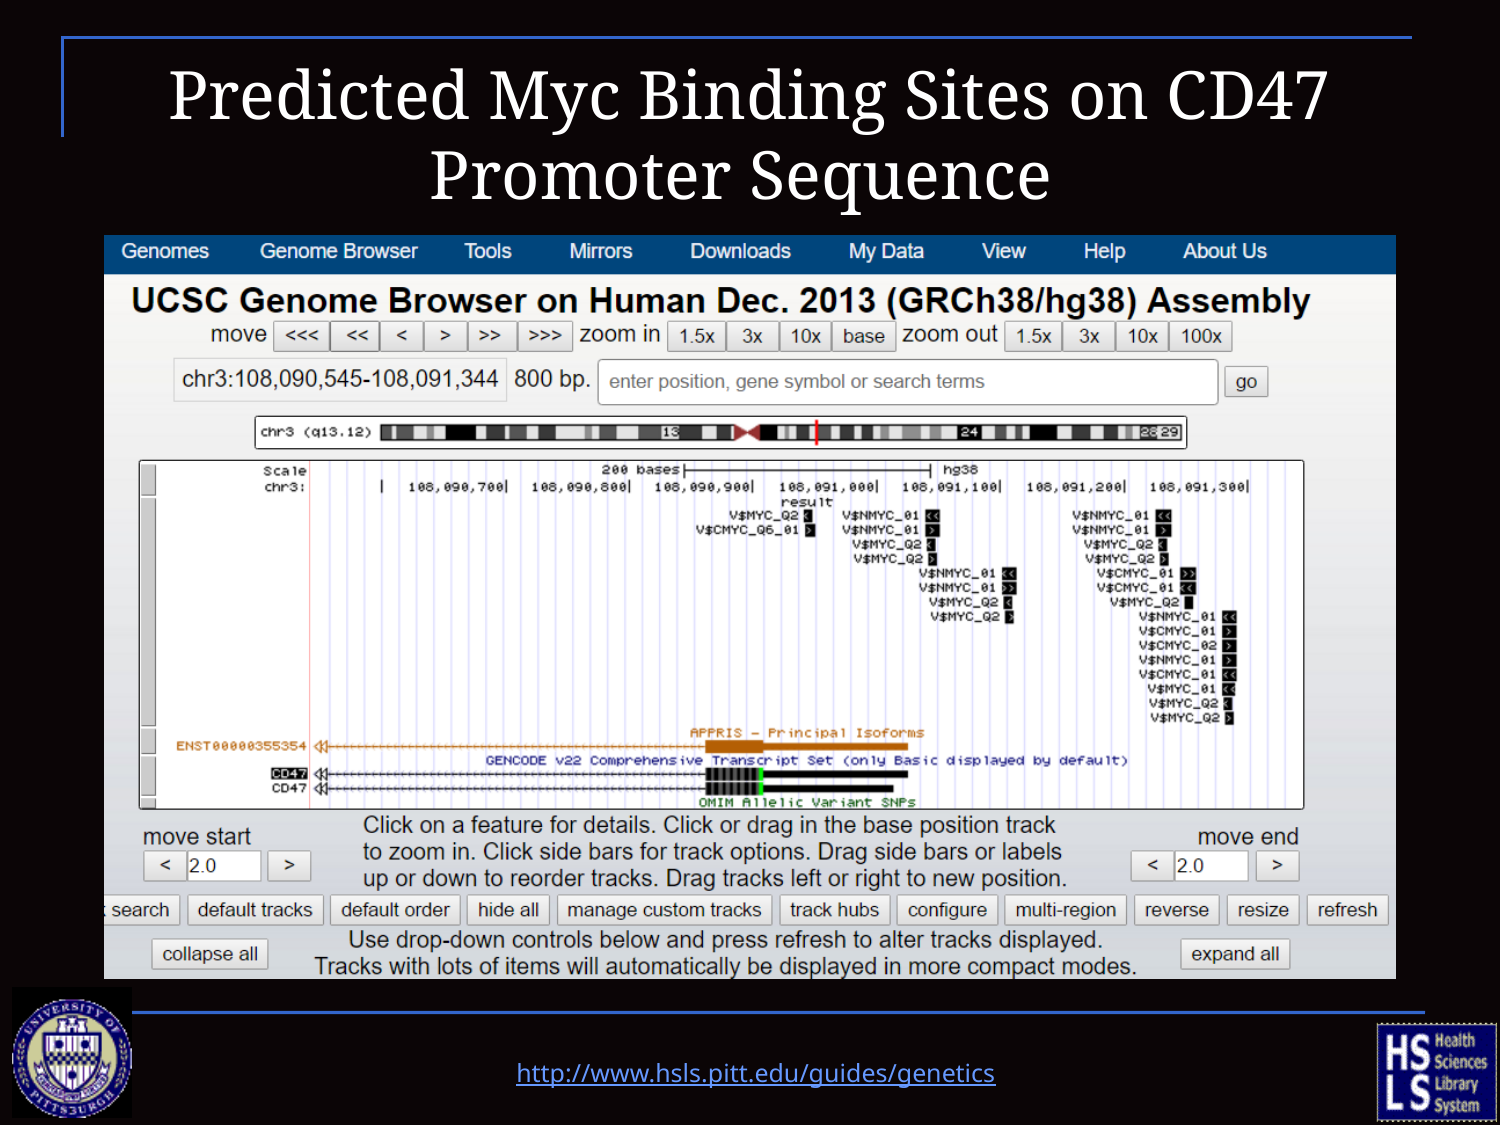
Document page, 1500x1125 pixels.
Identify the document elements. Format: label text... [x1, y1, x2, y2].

title Predicted Myc Binding Sites on CD47 Promoter Sequence [74, 45, 1426, 233]
picture [1374, 1020, 1500, 1125]
text_box http://www.hsls.pitt.edu/guides/genetics [162, 1049, 1350, 1099]
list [104, 234, 1396, 979]
picture [12, 987, 132, 1118]
